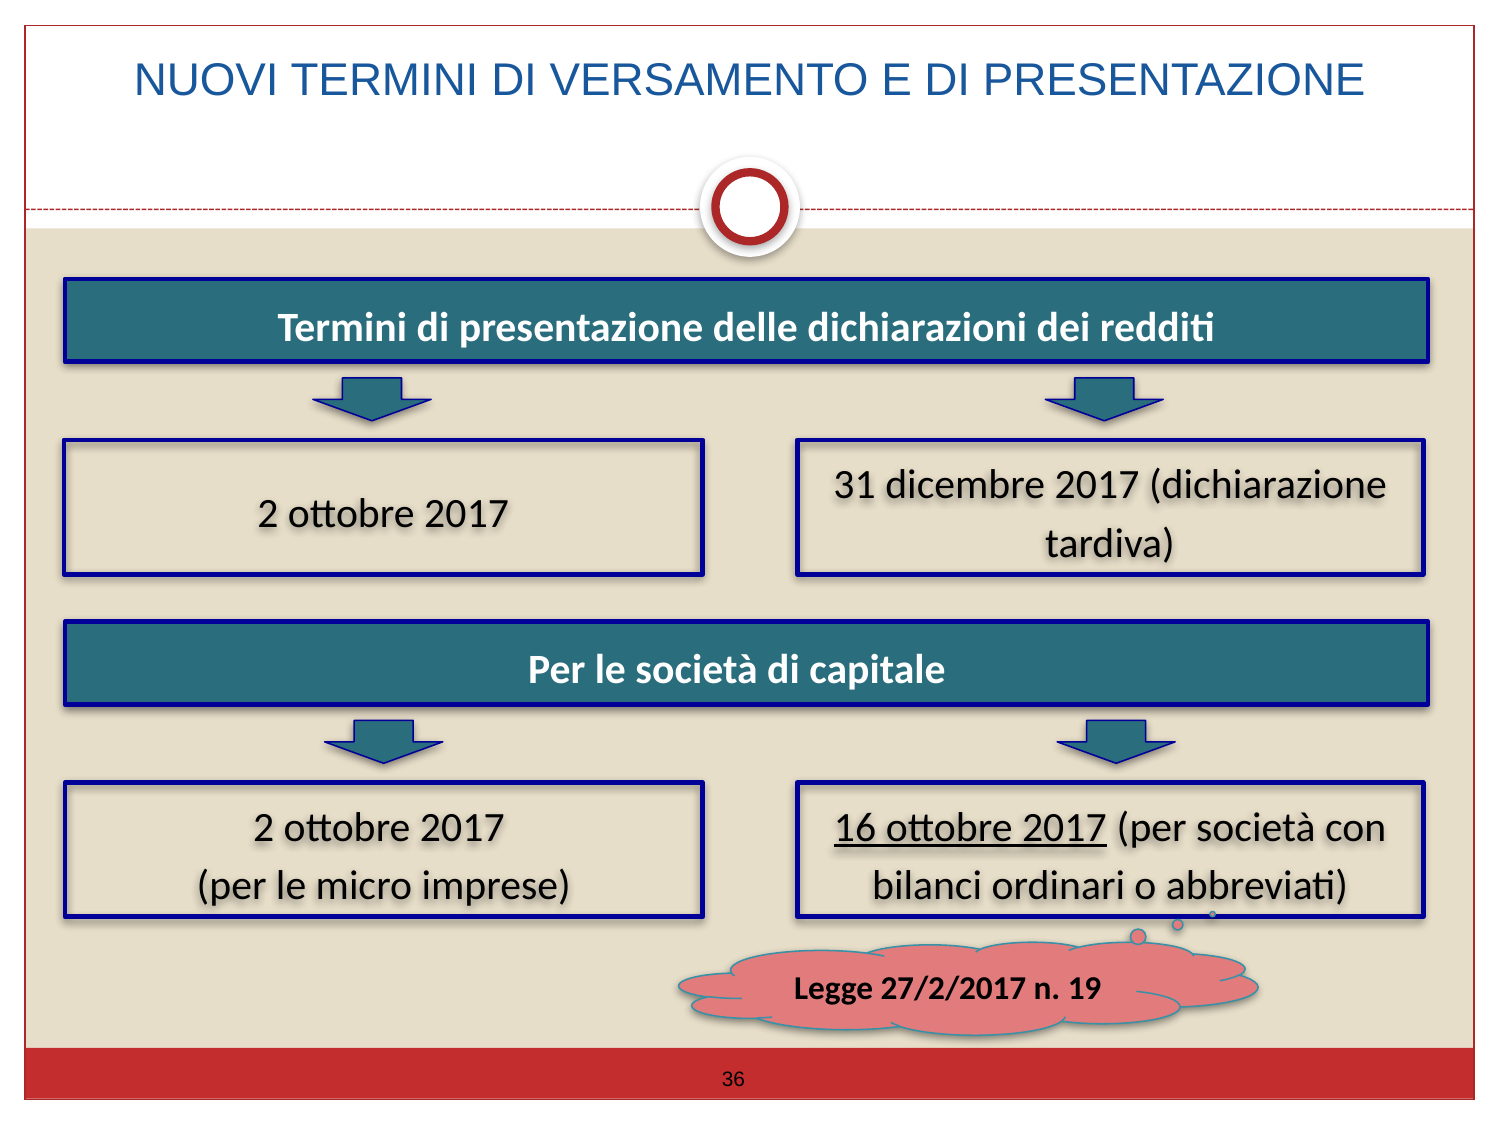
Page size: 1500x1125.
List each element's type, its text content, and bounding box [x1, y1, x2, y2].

text_box 16 ottobre 2017 (per società con bilanci ordinari o abbreviati) [796, 782, 1424, 918]
text_box [1056, 719, 1176, 765]
text_box Per le società di capitale [64, 621, 1429, 705]
text_box 2 ottobre 2017 [63, 439, 703, 575]
text_box 36 [702, 1058, 764, 1099]
text_box [1044, 377, 1165, 422]
text_box Legge 27/2/2017 n. 19 [677, 928, 1259, 1037]
text_box Termini di presentazione delle dichiarazioni dei redditi [64, 278, 1429, 362]
text_box NUOVI TERMINI DI VERSAMENTO E DI PRESENTAZIONE [53, 42, 1447, 126]
text_box 31 dicembre 2017 (dichiarazione tardiva) [796, 439, 1424, 575]
text_box [312, 377, 432, 422]
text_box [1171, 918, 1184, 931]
text_box 2 ottobre 2017 (per le micro imprese) [64, 782, 703, 918]
text_box [323, 719, 444, 765]
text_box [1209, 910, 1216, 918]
